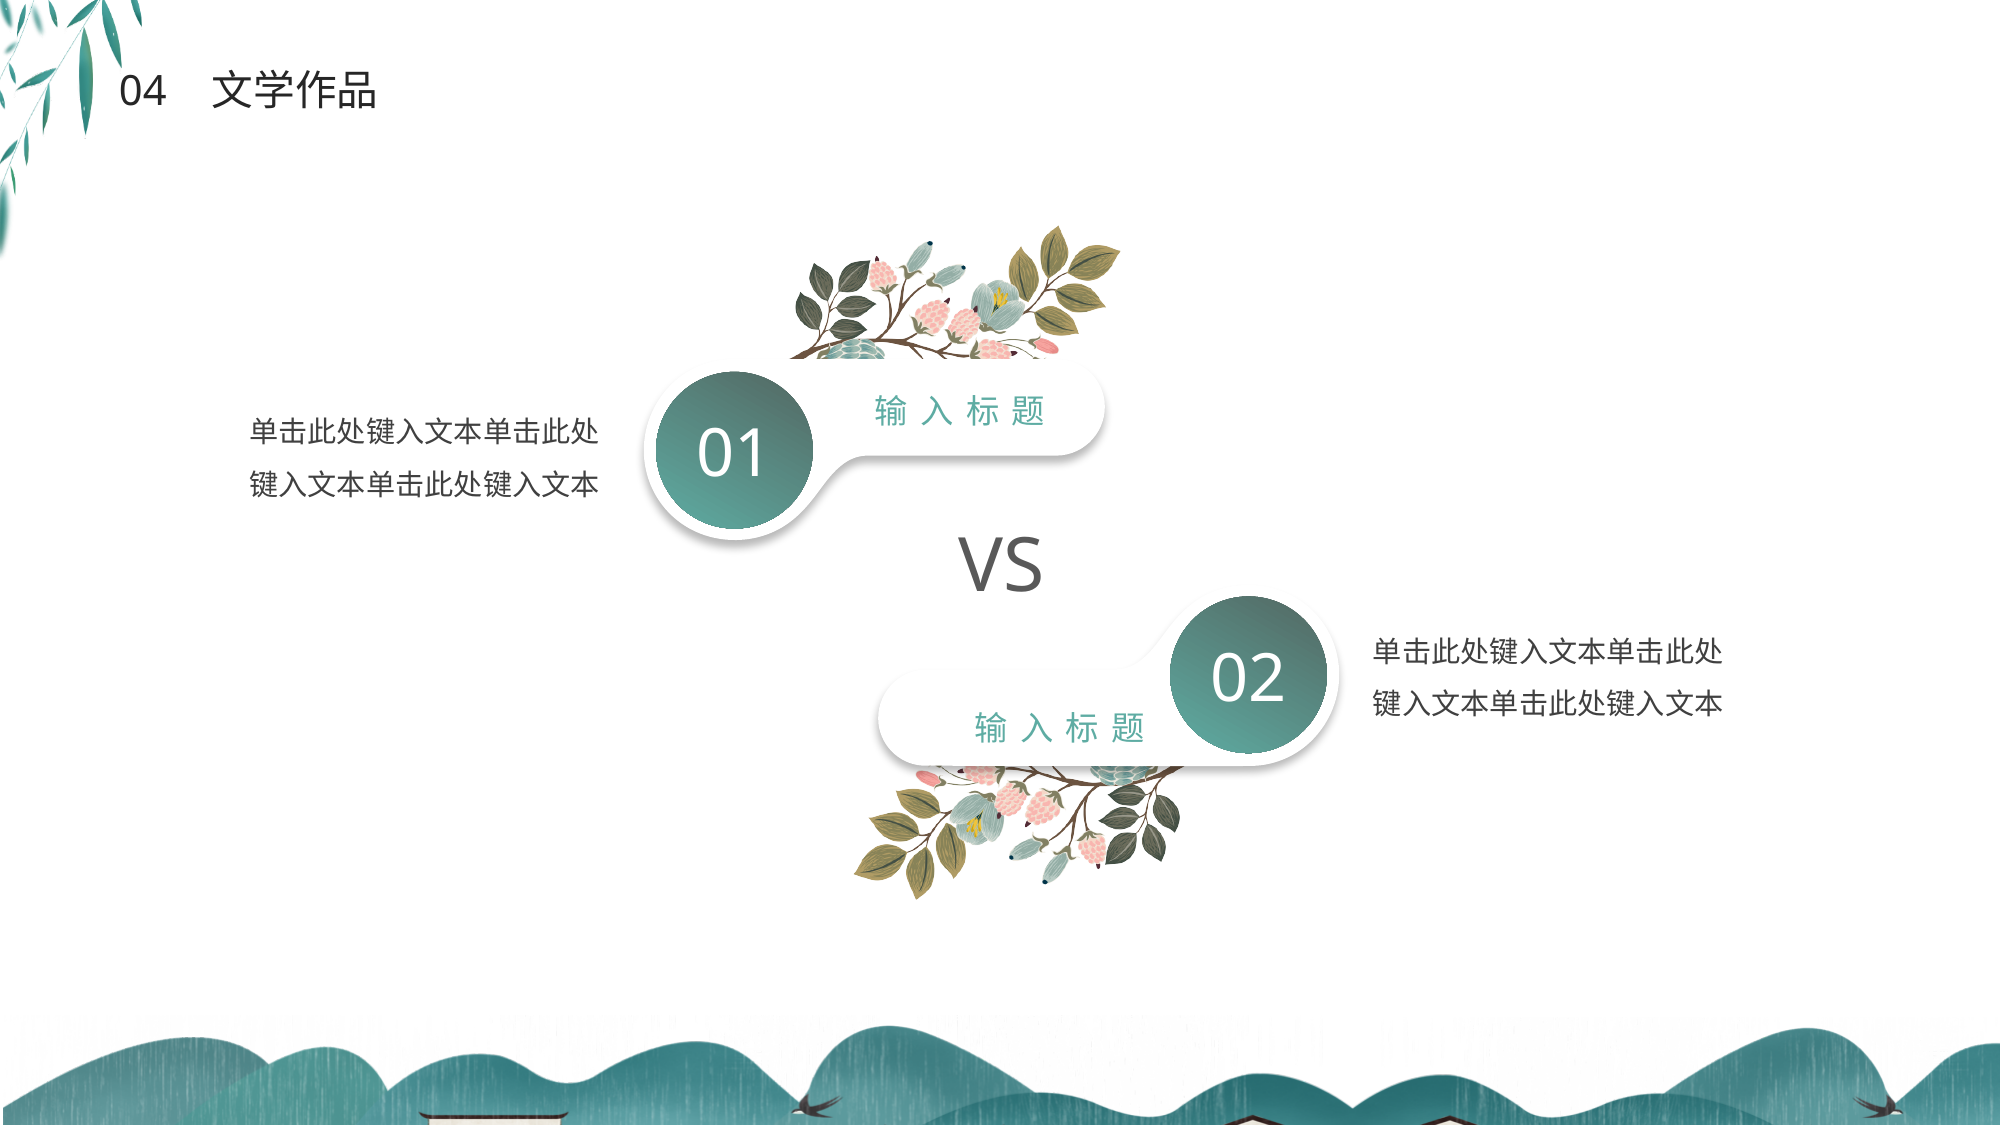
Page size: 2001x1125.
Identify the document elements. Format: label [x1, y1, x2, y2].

text_box [234, 225, 1766, 900]
text_box [92, 56, 421, 124]
picture [3, 1015, 2000, 1125]
picture [0, 0, 143, 263]
